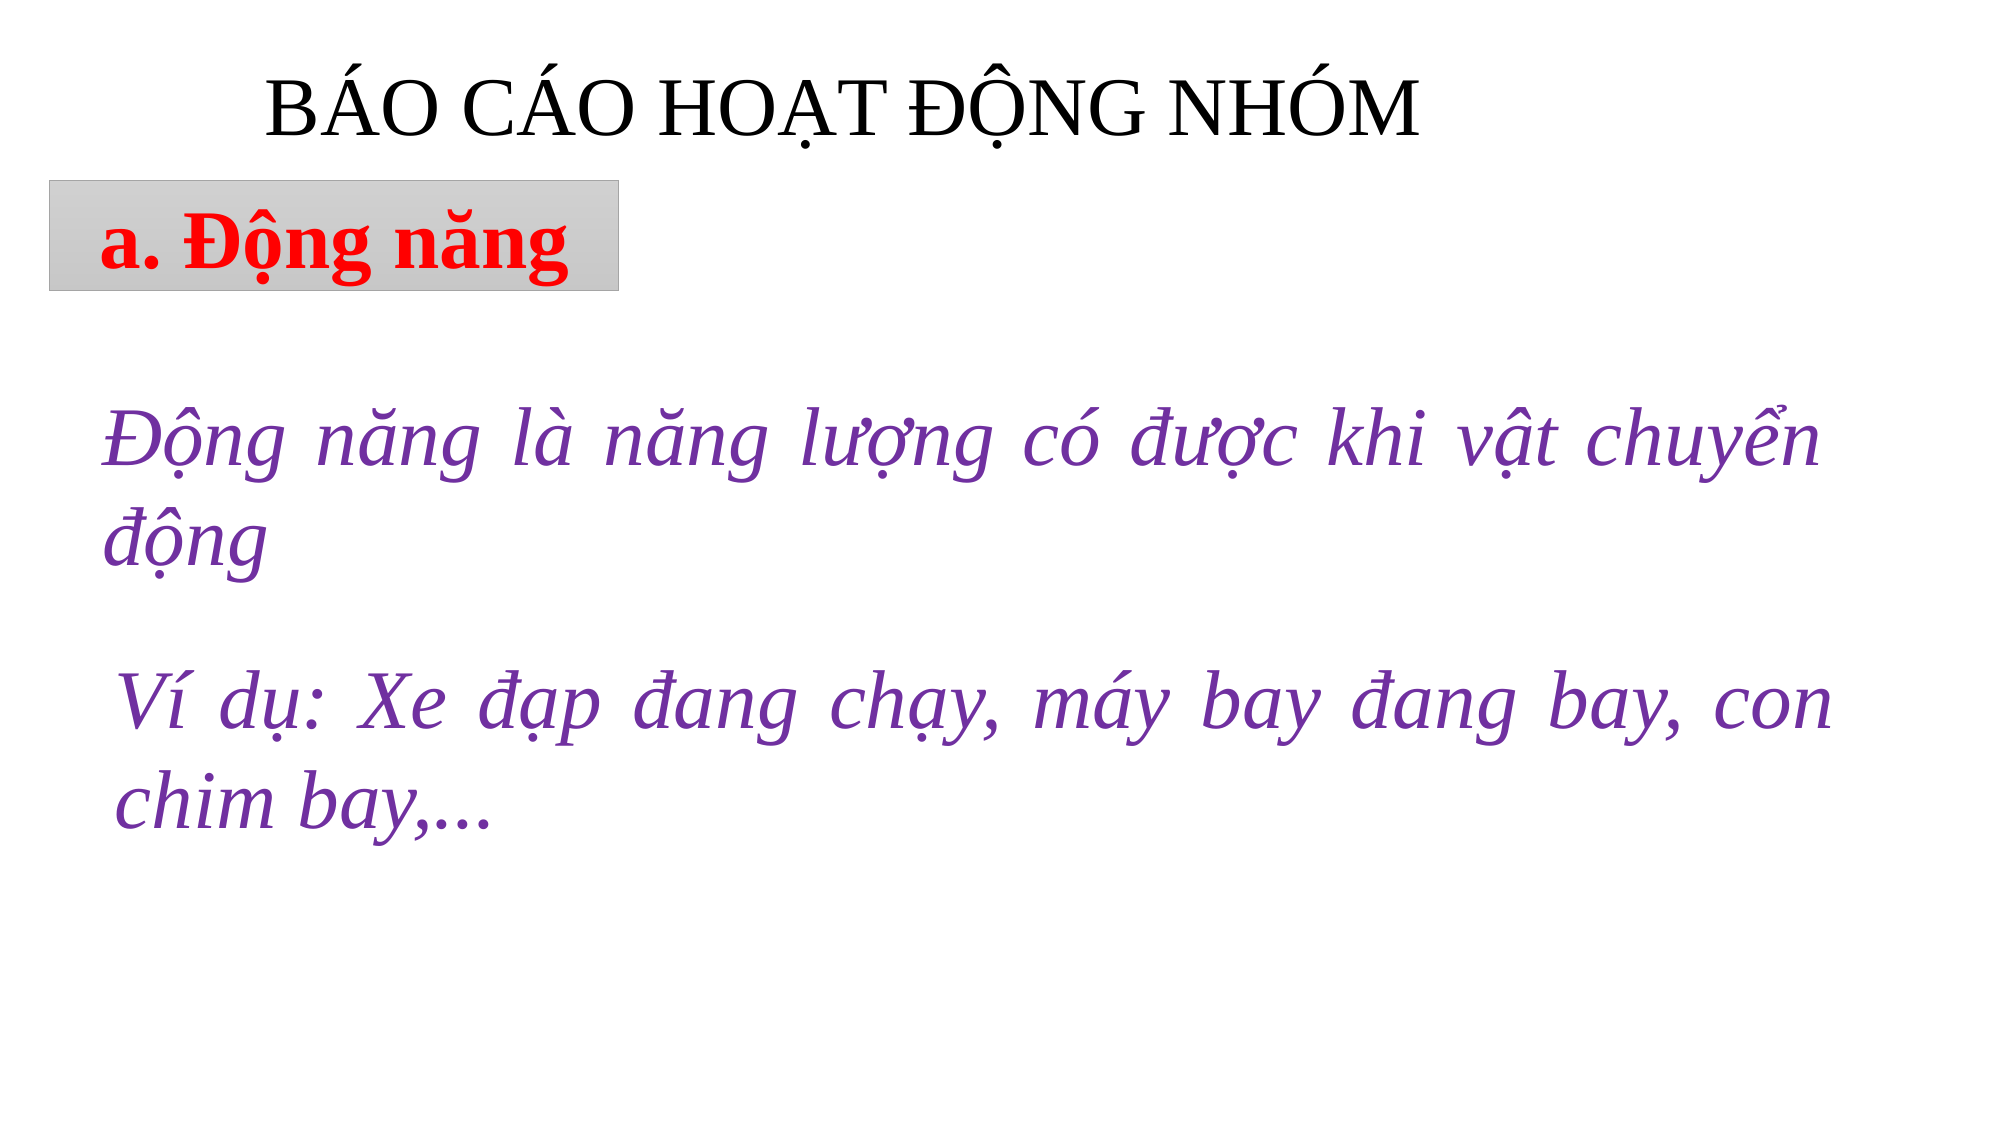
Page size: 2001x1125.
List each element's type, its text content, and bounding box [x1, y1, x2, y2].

title BÁO CÁO HOẠT ĐỘNG NHÓM [249, 37, 1750, 181]
text_box a. Động năng [49, 180, 619, 291]
text_box Động năng là năng lượng có được khi vật chuyển động [87, 374, 1839, 590]
text_box Ví dụ: Xe đạp đang chạy, máy bay đang bay, con chim bay,... [99, 637, 1851, 853]
